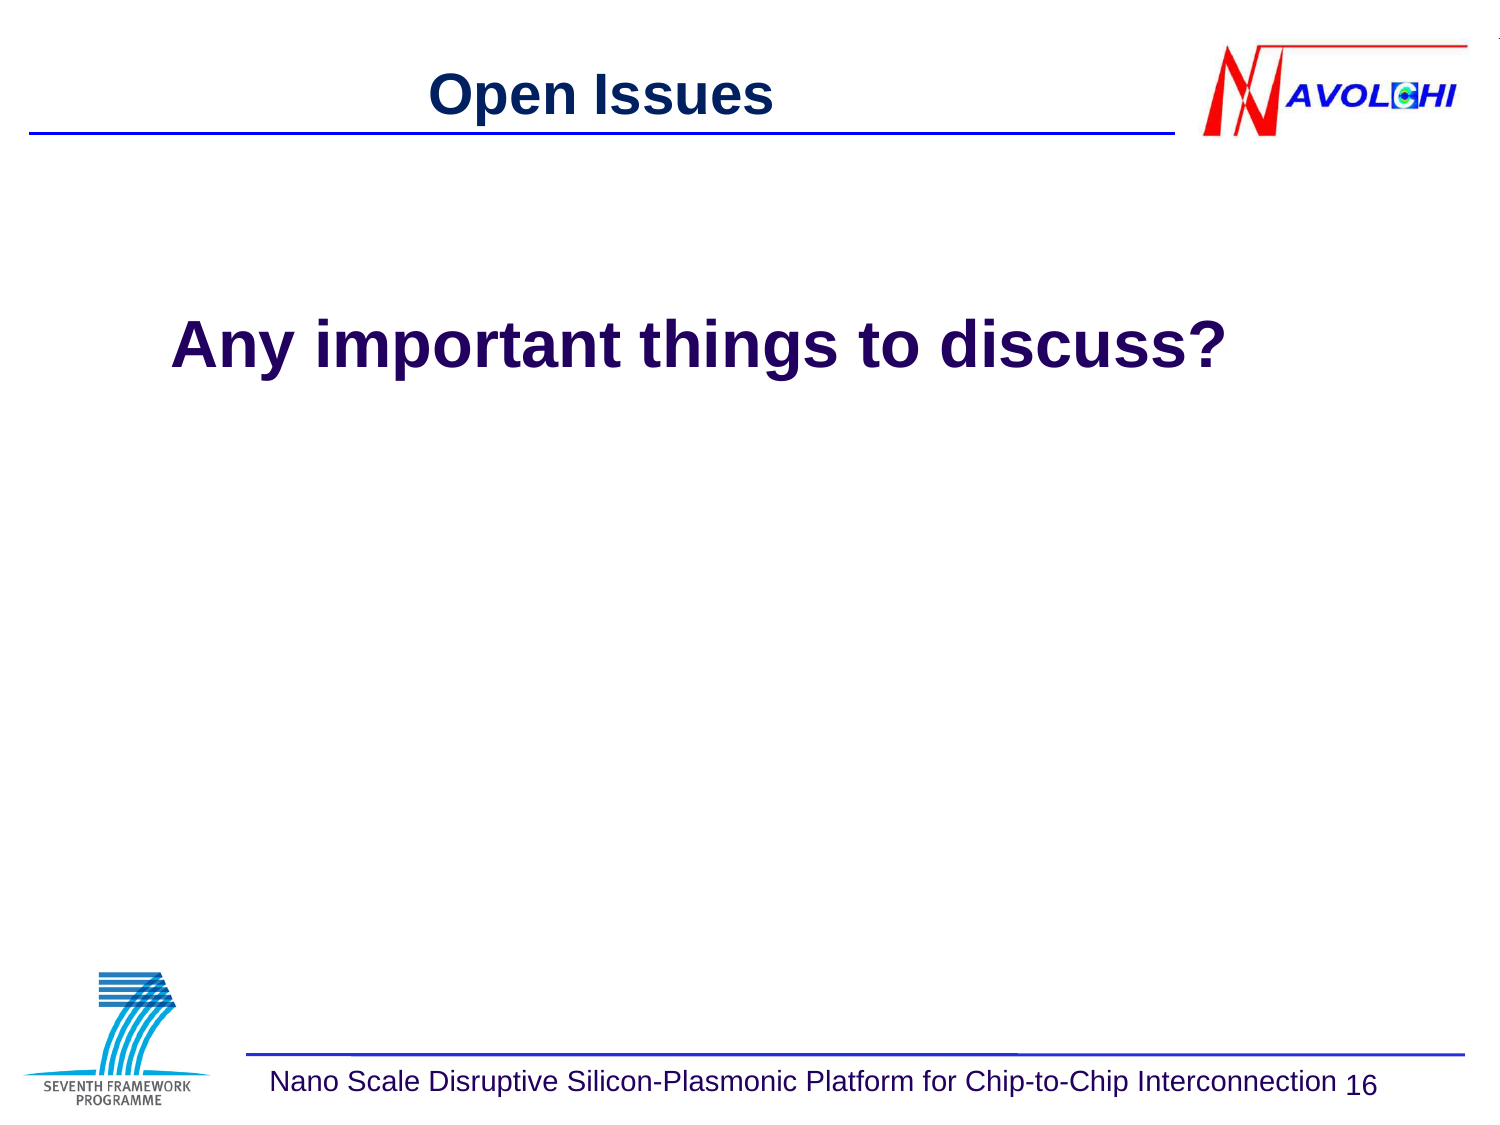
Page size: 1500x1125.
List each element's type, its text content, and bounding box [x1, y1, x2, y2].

text_box Any important things to discuss? [170, 314, 1230, 381]
title Open Issues [29, 42, 1176, 143]
picture [1175, 38, 1500, 147]
picture [23, 972, 211, 1108]
